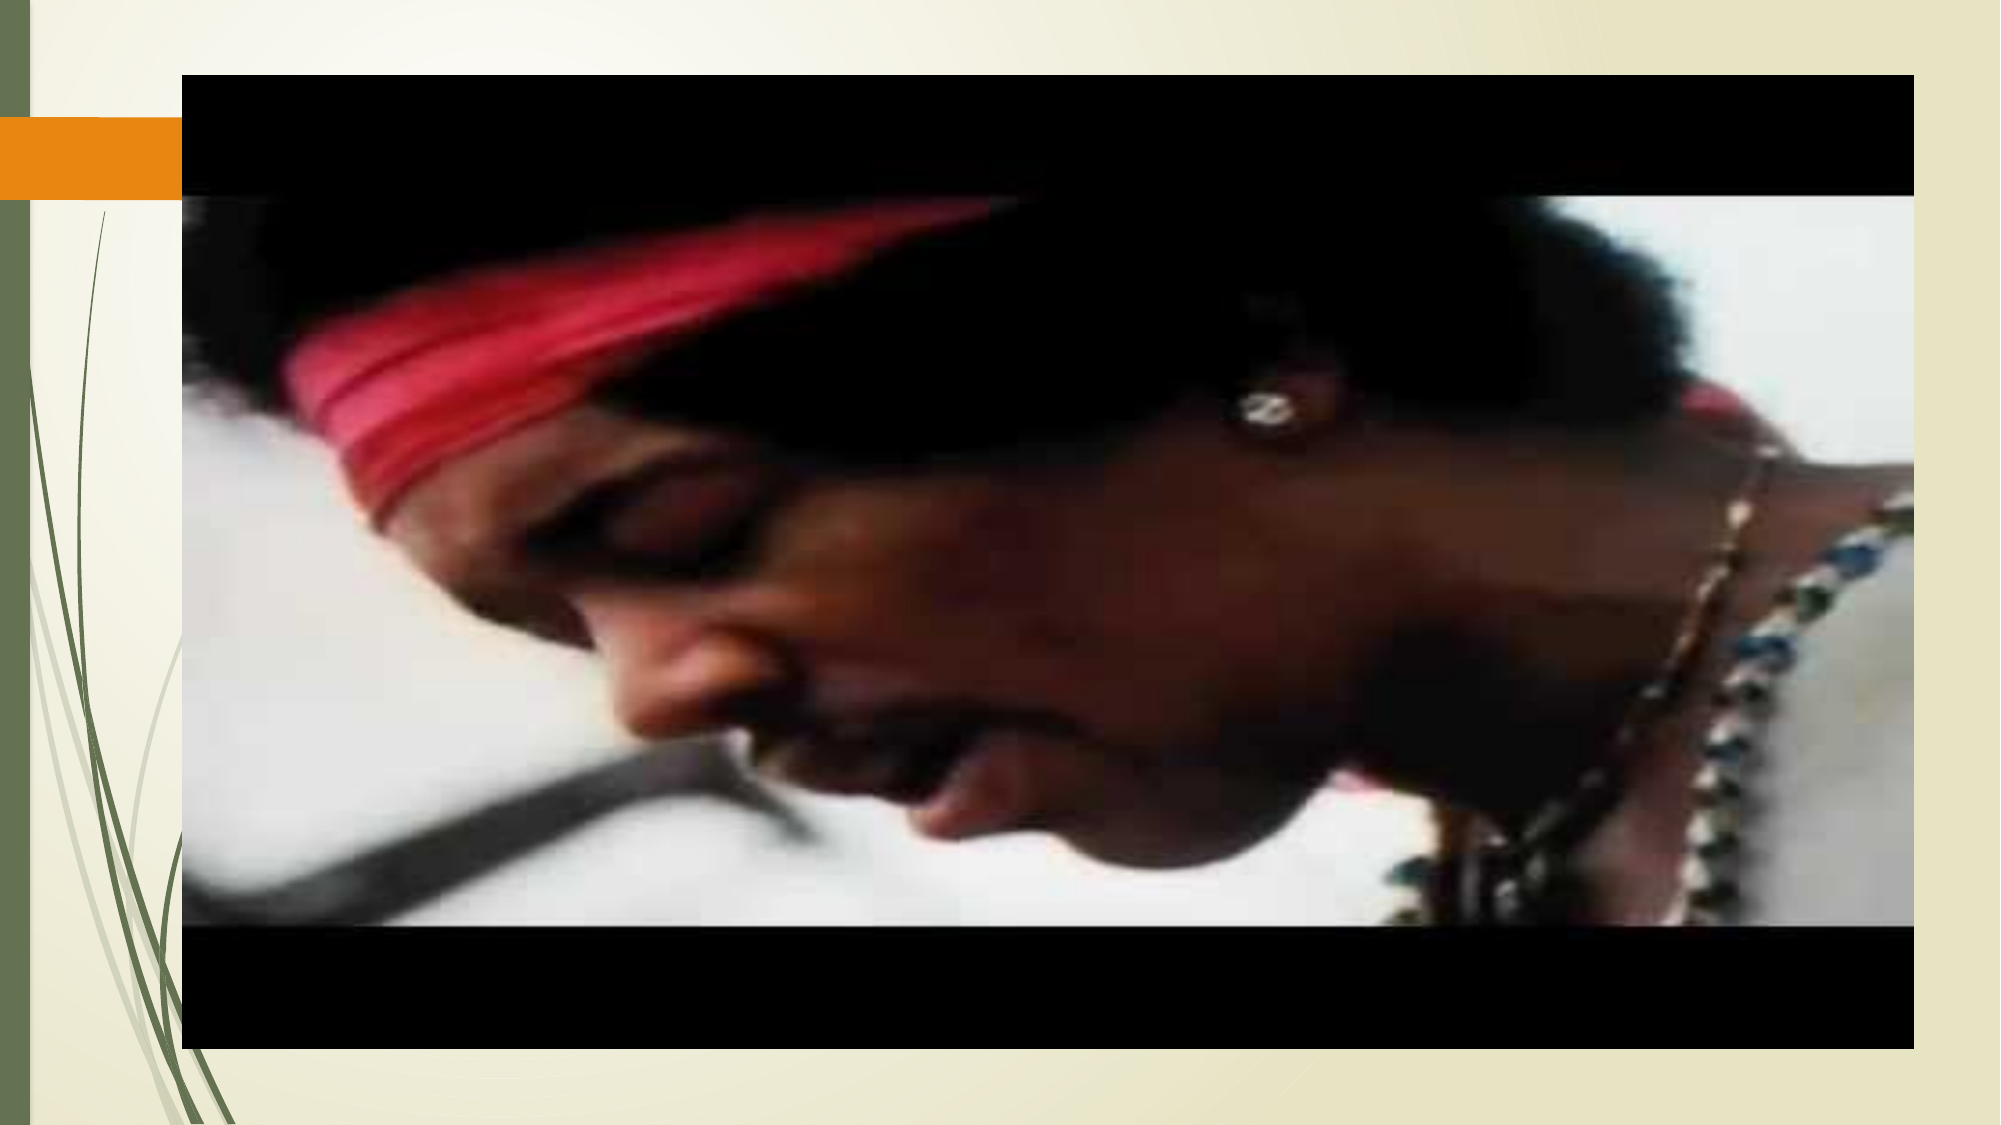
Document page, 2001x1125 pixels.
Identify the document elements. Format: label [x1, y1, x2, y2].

list [181, 74, 1915, 1050]
